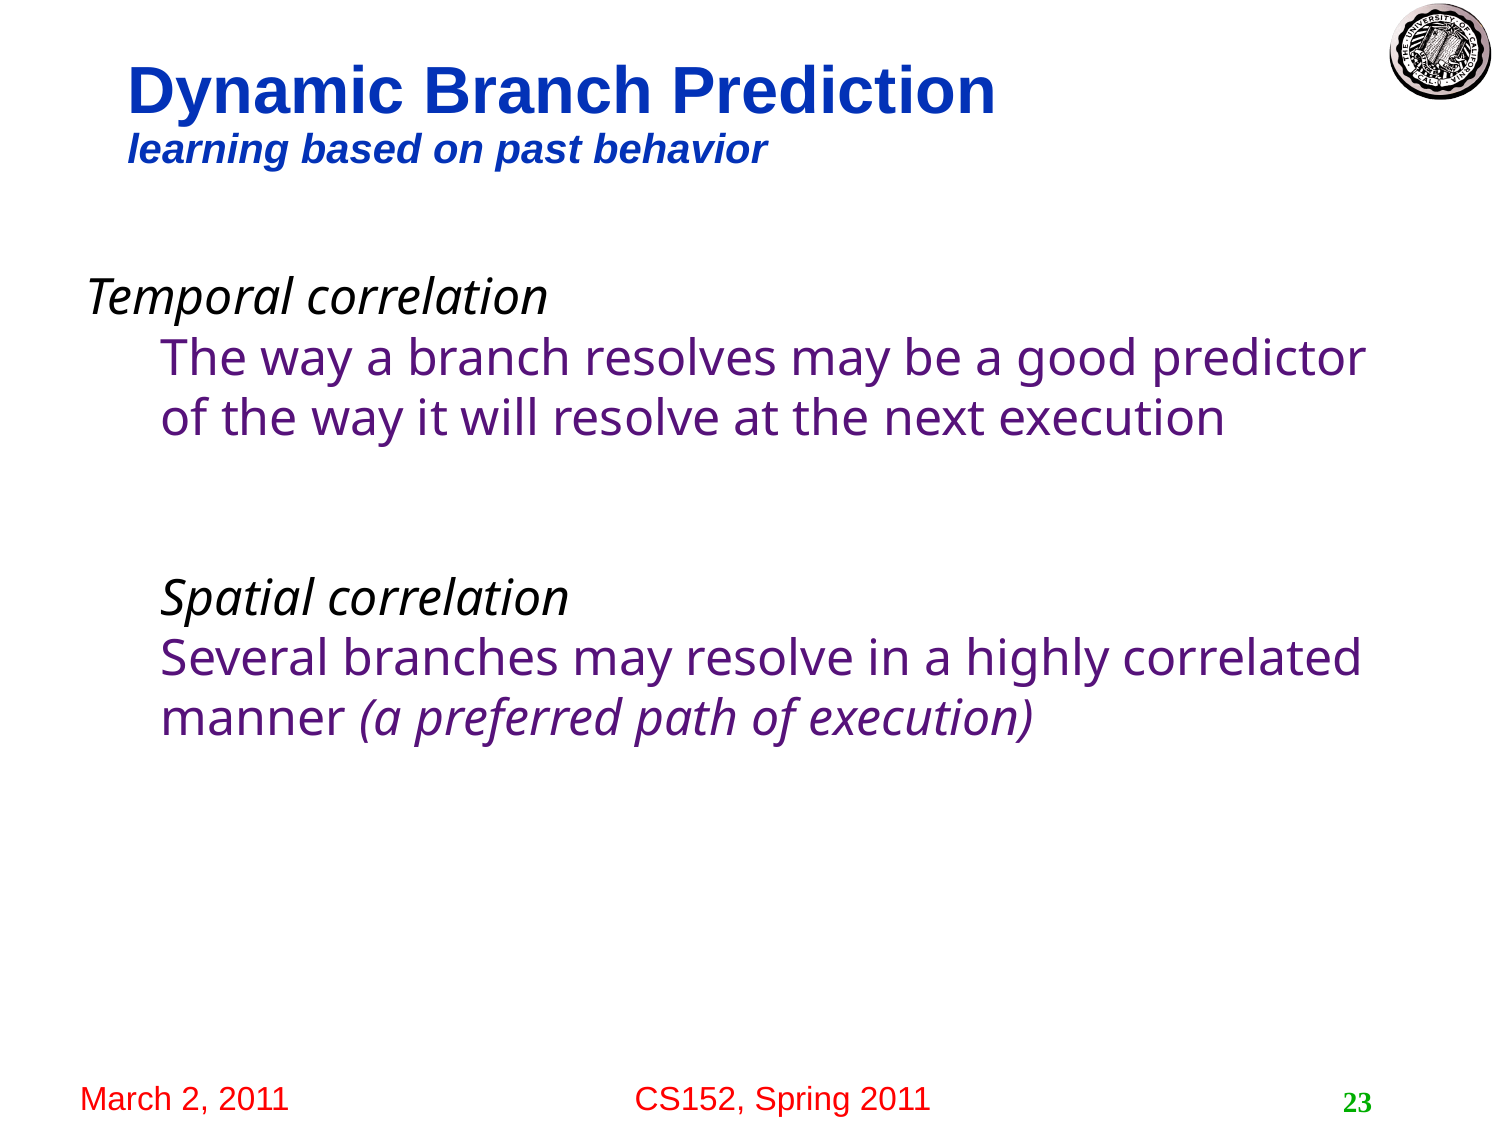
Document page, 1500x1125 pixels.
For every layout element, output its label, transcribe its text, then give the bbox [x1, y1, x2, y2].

text_box Temporal correlation The way a branch resolves may be a good predictor of the way it will resolve at the next execution Spatial correlation Several branches may resolve in a highly correlated manner (a preferred path of execution) [70, 257, 1384, 873]
slide_number 23 [1074, 1076, 1388, 1125]
title Dynamic Branch Prediction learning based on past behavior [112, 53, 1310, 176]
picture [1378, 0, 1500, 103]
